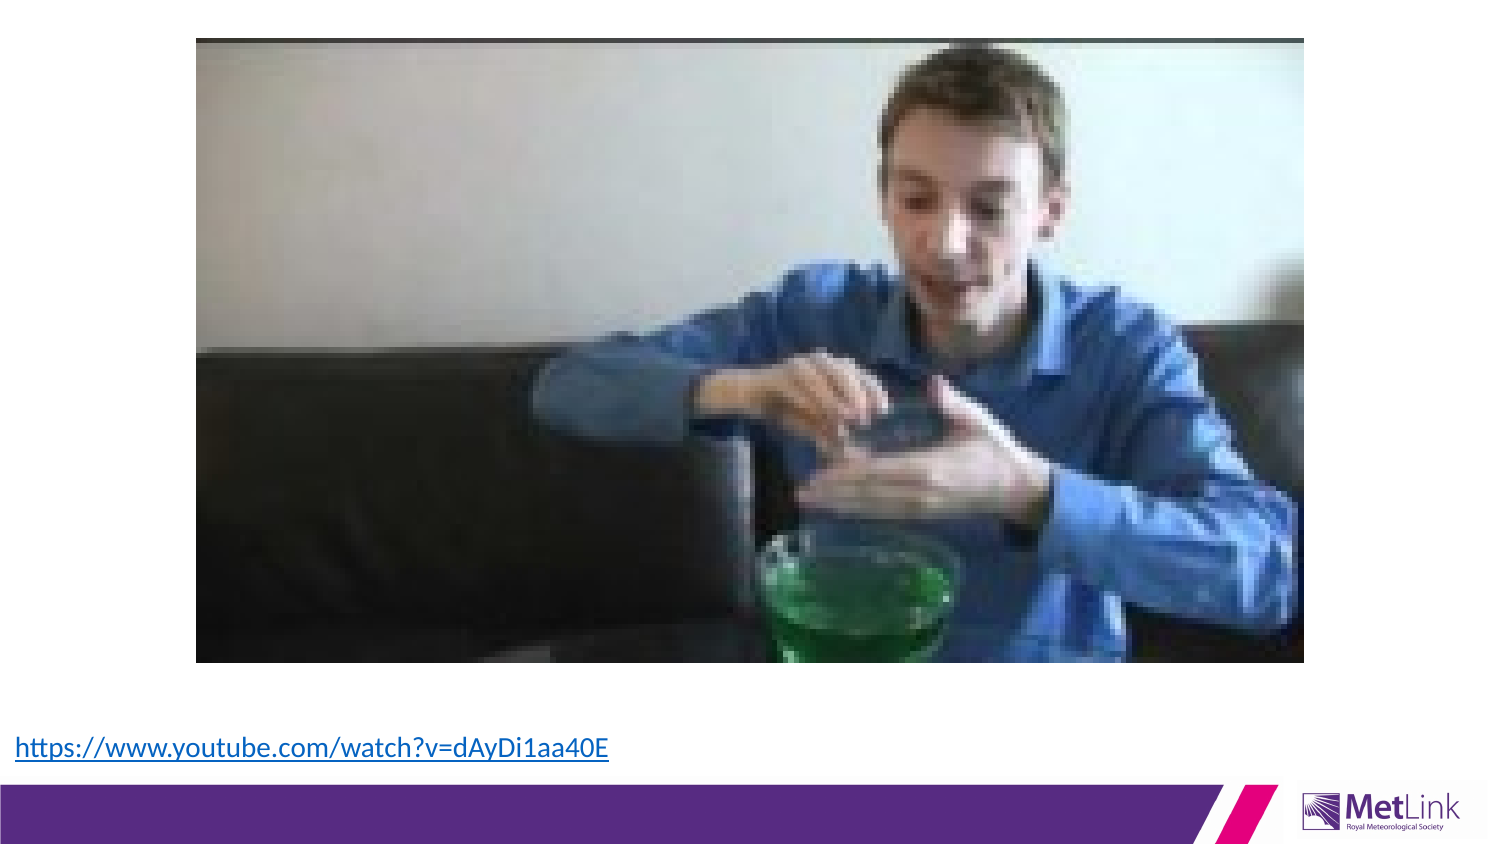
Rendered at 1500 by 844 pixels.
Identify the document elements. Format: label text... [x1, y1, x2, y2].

text_box https://www.youtube.com/watch?v=dAyDi1aa40E [0, 721, 1108, 772]
picture [1297, 780, 1488, 839]
picture [0, 776, 1284, 844]
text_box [195, 37, 1304, 664]
